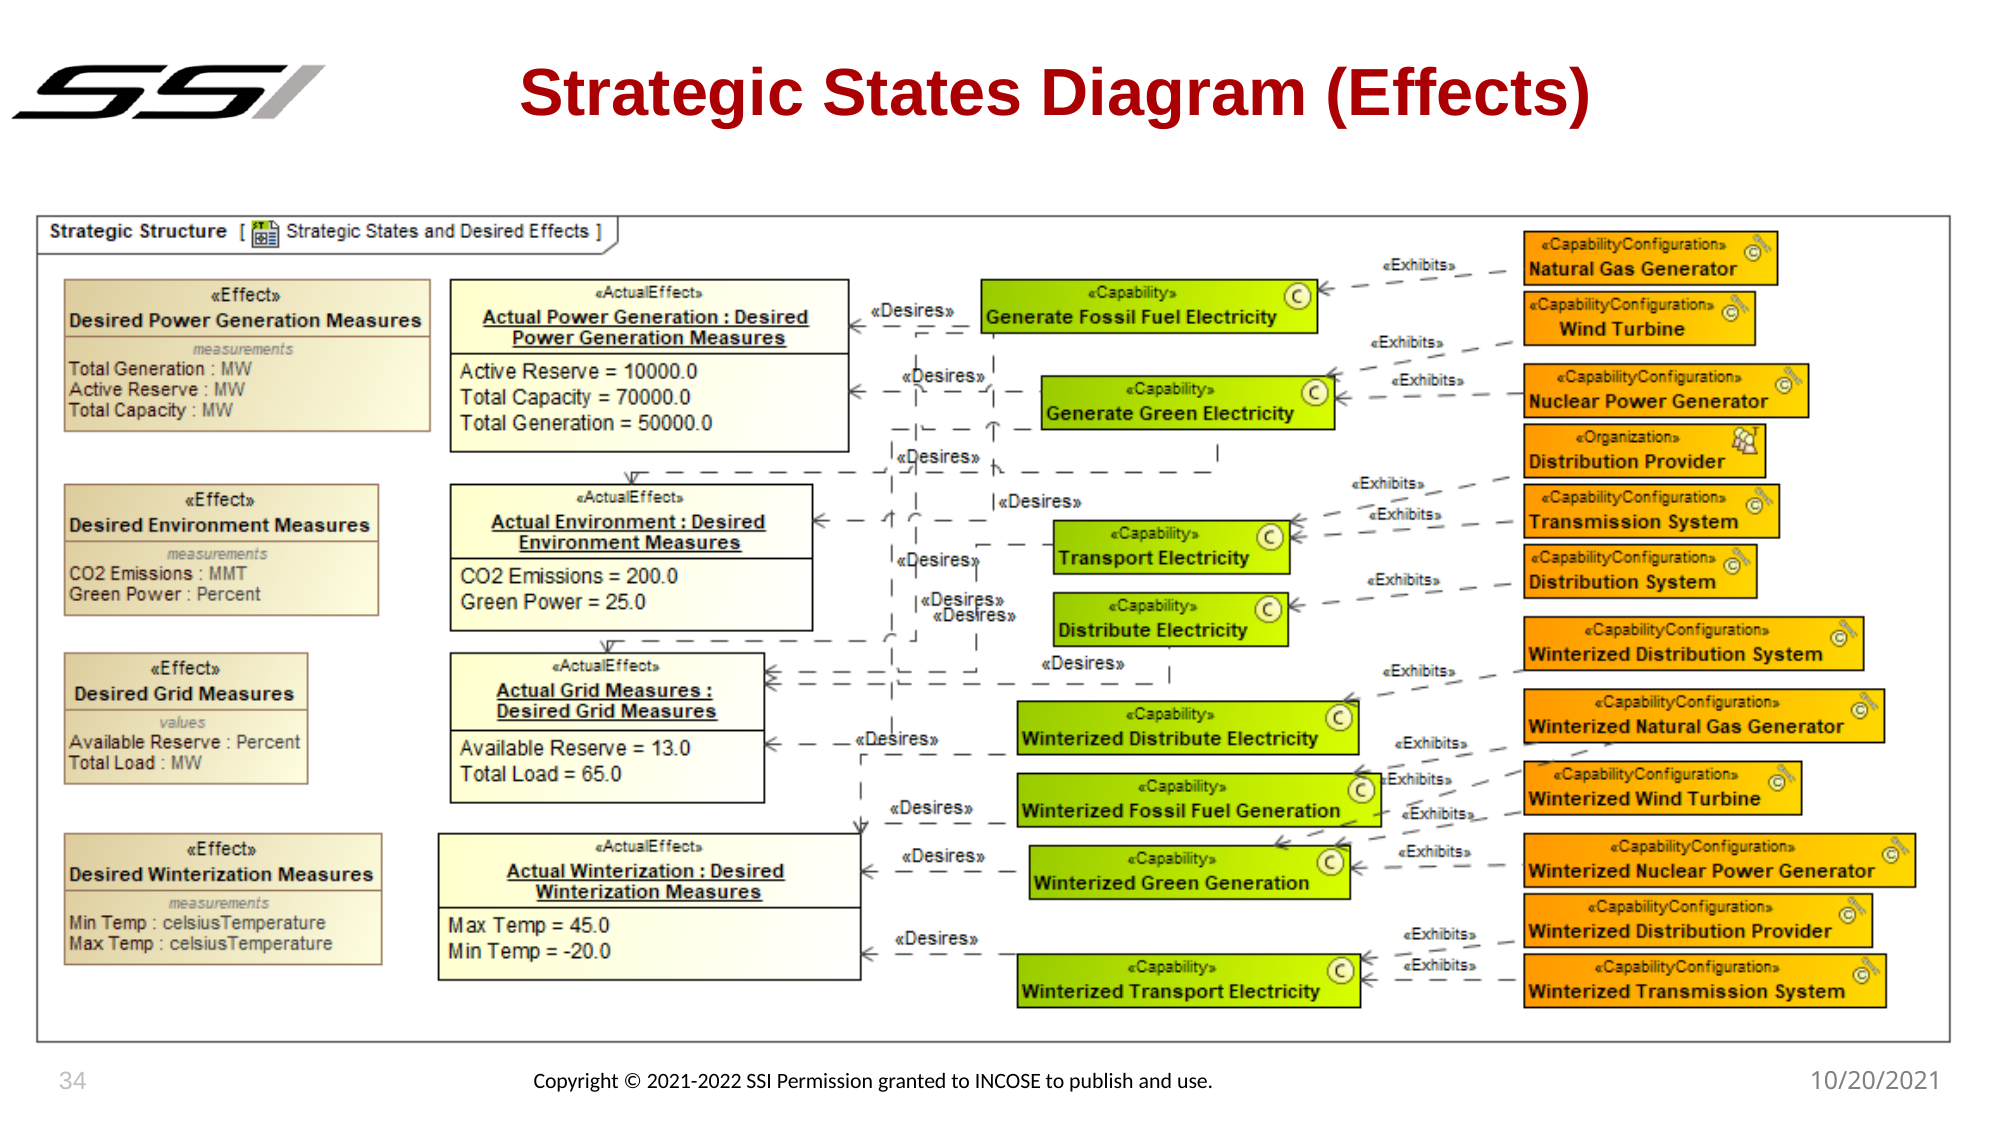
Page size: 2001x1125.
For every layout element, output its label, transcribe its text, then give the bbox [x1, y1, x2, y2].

picture [5, 59, 331, 125]
title Strategic States Diagram (Effects) [337, 28, 1775, 150]
picture [28, 207, 1958, 1051]
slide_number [1433, 1062, 1958, 1110]
slide_number 34 [33, 1062, 113, 1110]
